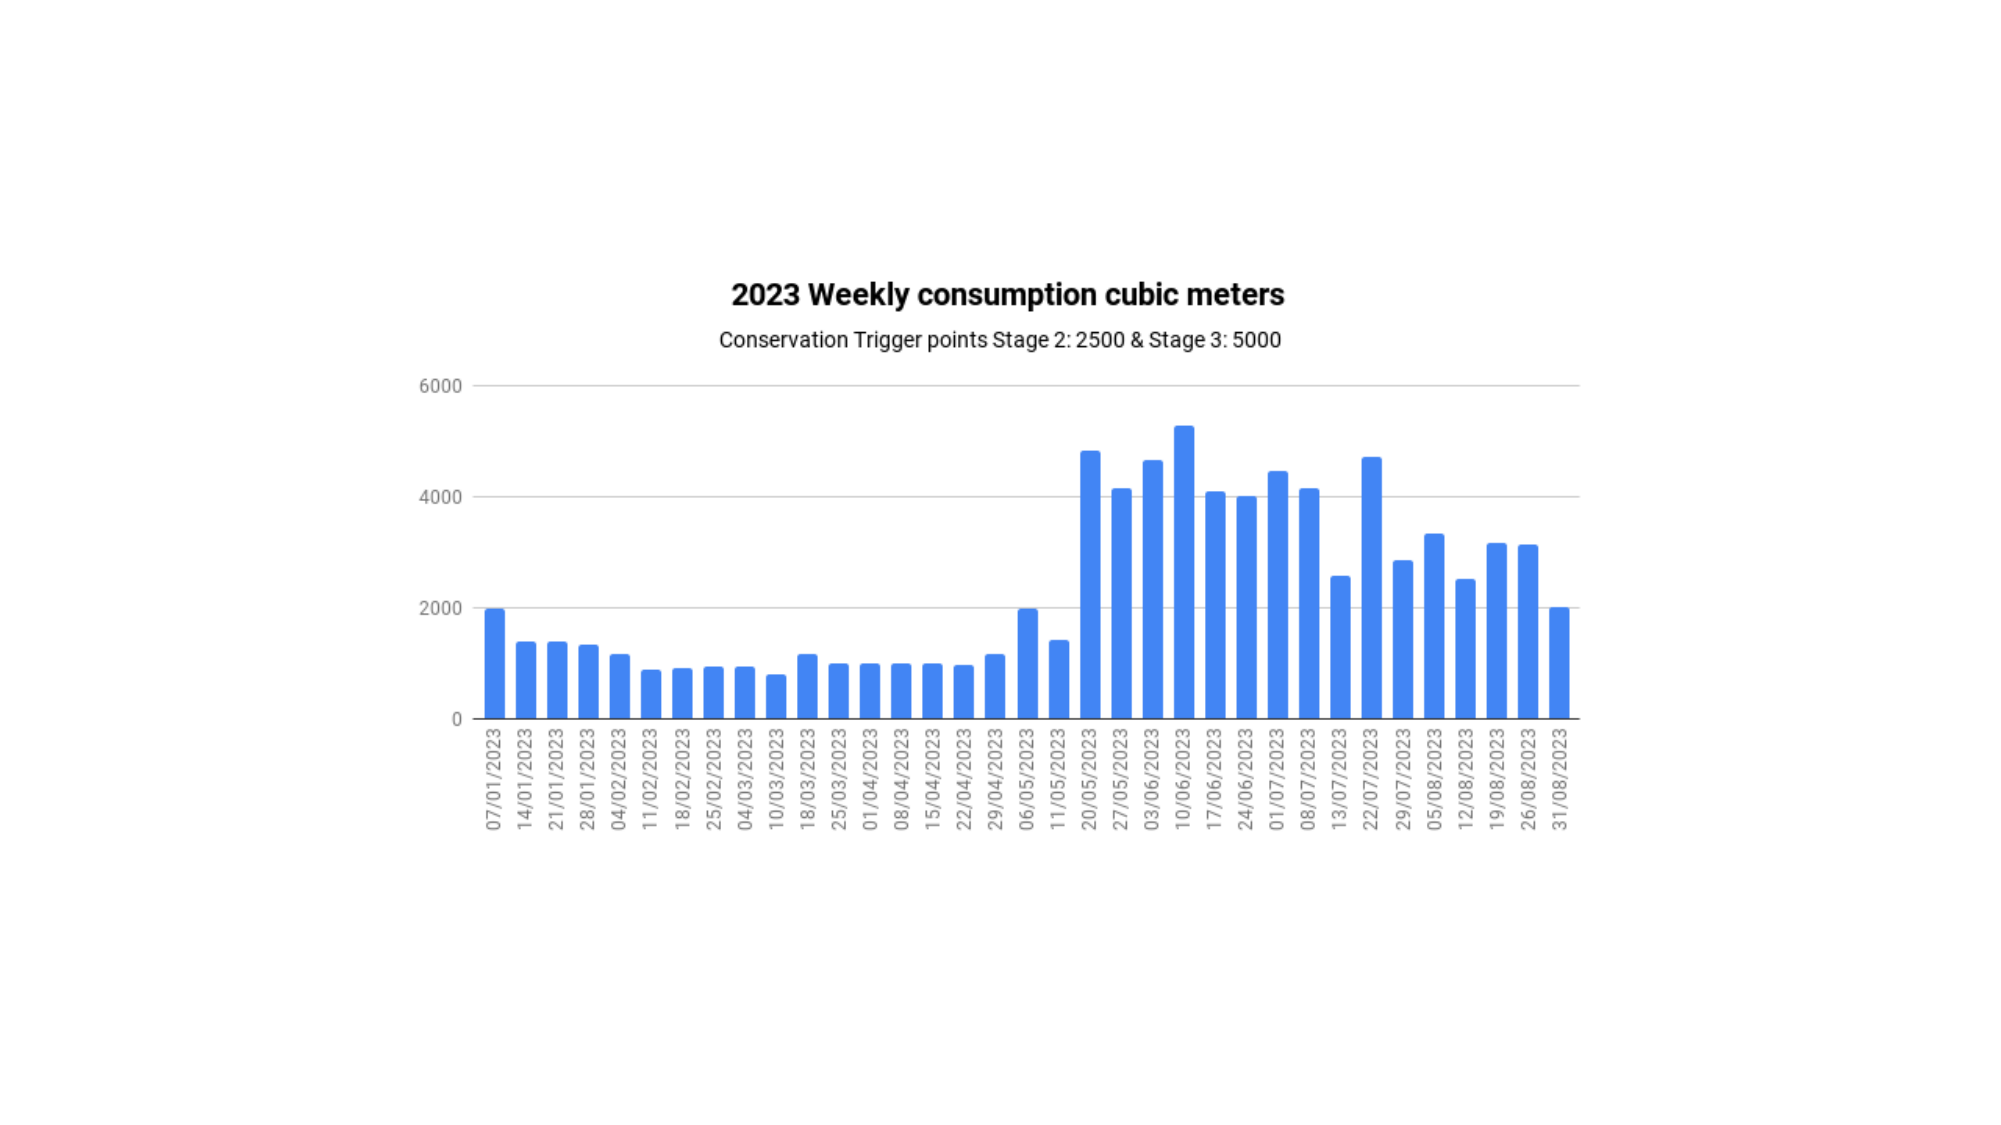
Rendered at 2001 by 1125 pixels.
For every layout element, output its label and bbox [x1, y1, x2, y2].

picture [388, 246, 1612, 879]
